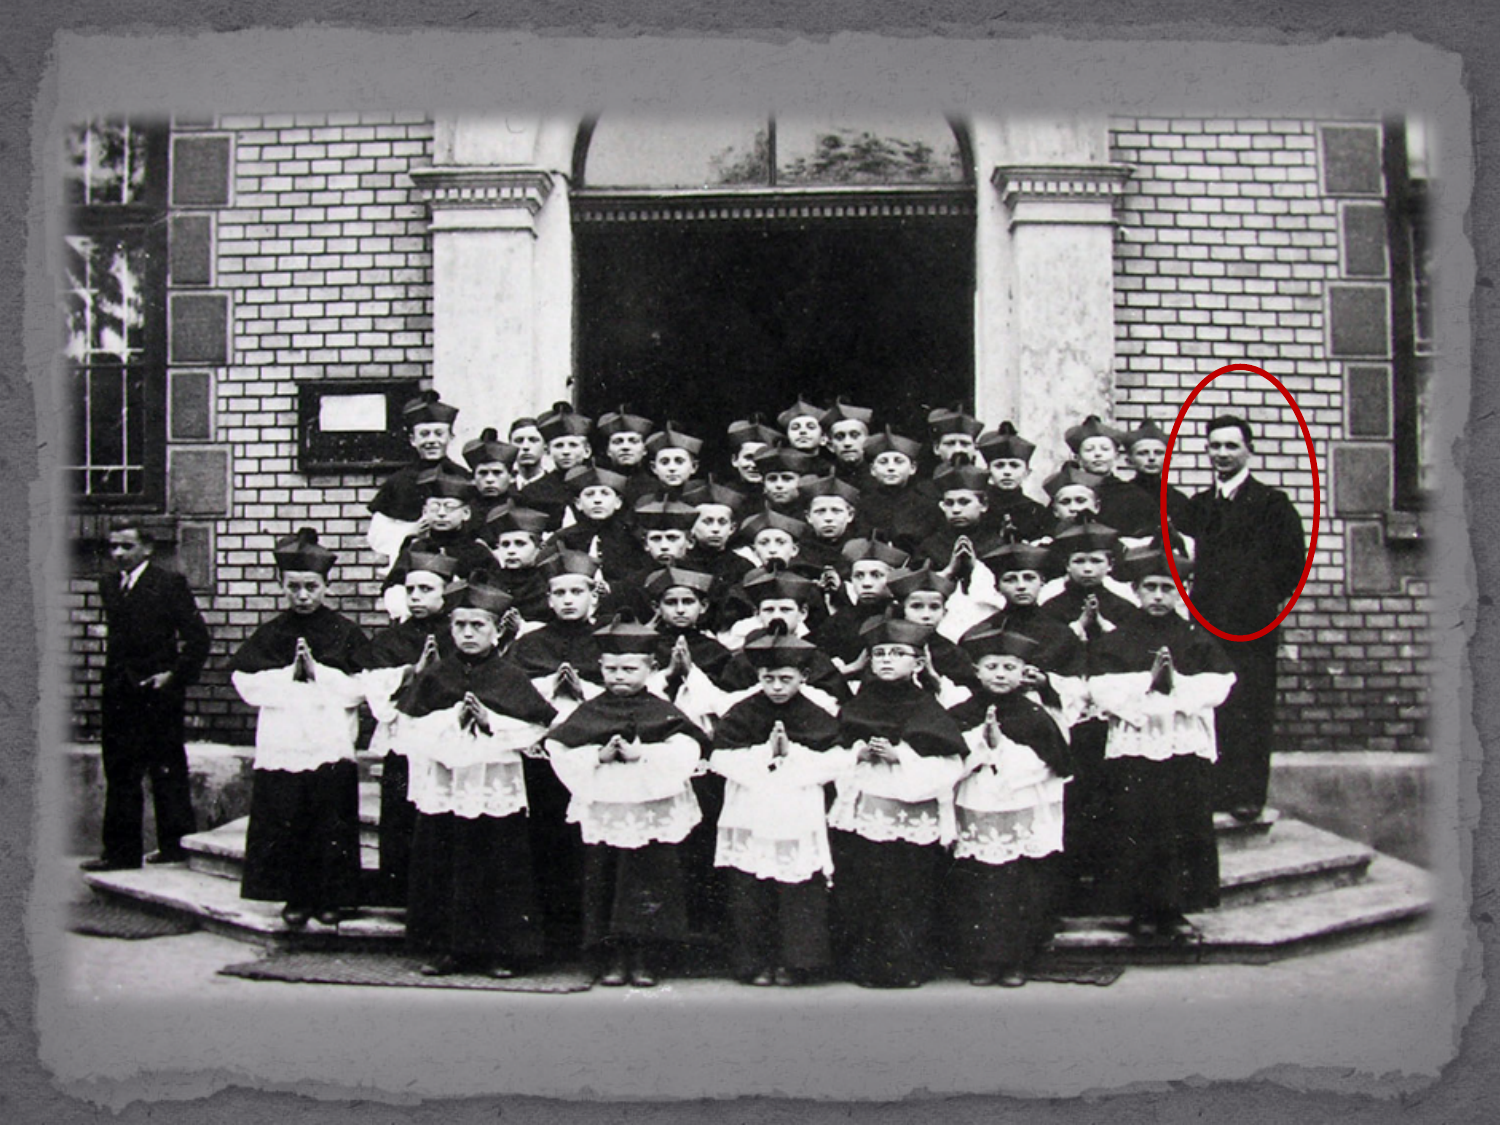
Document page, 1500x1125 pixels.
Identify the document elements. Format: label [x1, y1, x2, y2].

picture [55, 107, 1447, 1016]
